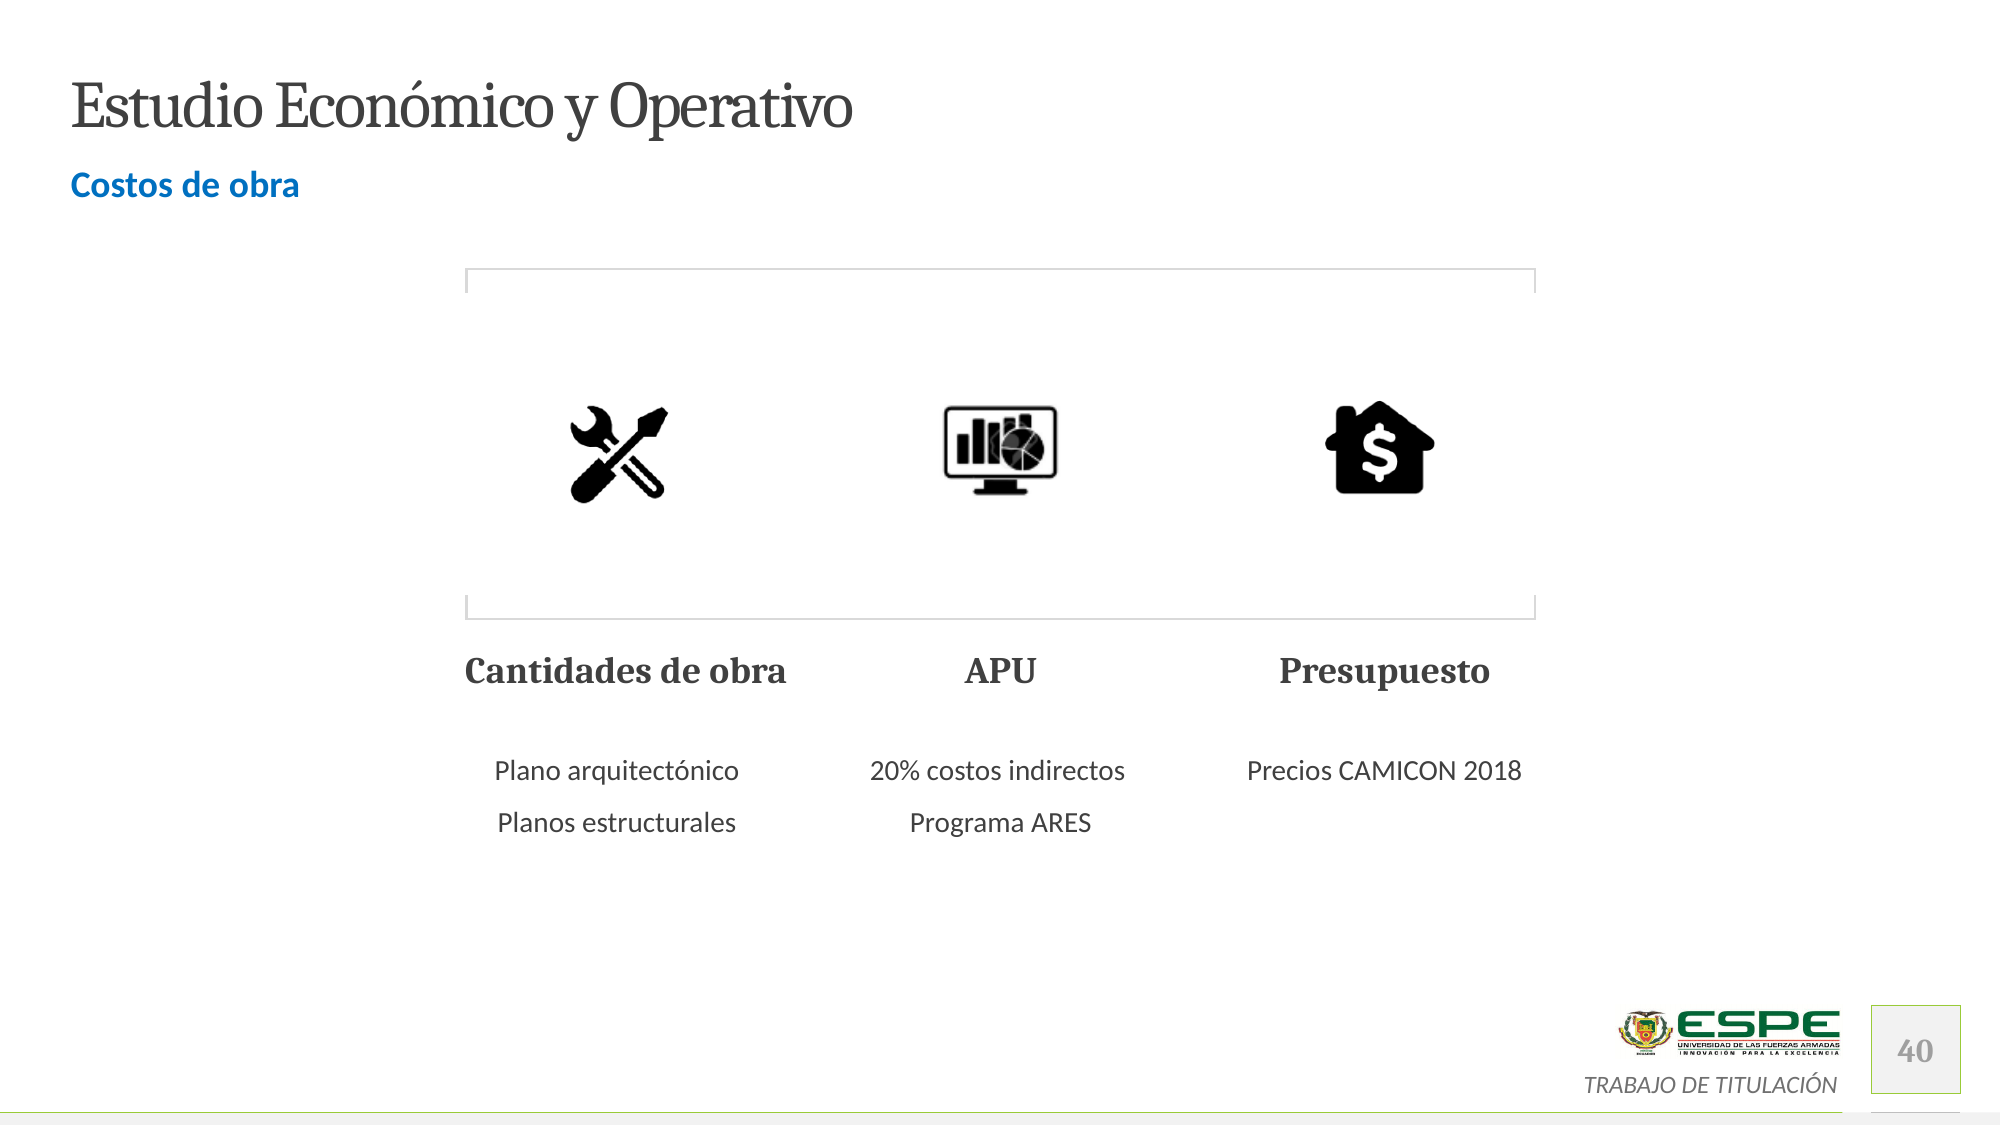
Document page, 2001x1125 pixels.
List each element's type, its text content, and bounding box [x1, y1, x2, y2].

list Plano arquitectónico Planos estructurales [454, 755, 780, 944]
list Costos de obra [70, 165, 1931, 225]
title Estudio Económico y Operativo [70, 70, 1932, 142]
picture [932, 398, 1068, 506]
footer TRABAJO DE TITULACIÓN [1163, 1064, 1838, 1099]
list APU [838, 651, 1164, 711]
list Precios CAMICON 2018 [1222, 755, 1548, 874]
picture [549, 388, 685, 517]
list 20% costos indirectos Programa ARES [838, 755, 1164, 874]
list Cantidades de obra [454, 651, 798, 711]
list Presupuesto [1222, 651, 1548, 711]
picture [1615, 1004, 1843, 1059]
slide_number 40 [1871, 1019, 1960, 1080]
picture [1317, 387, 1453, 517]
